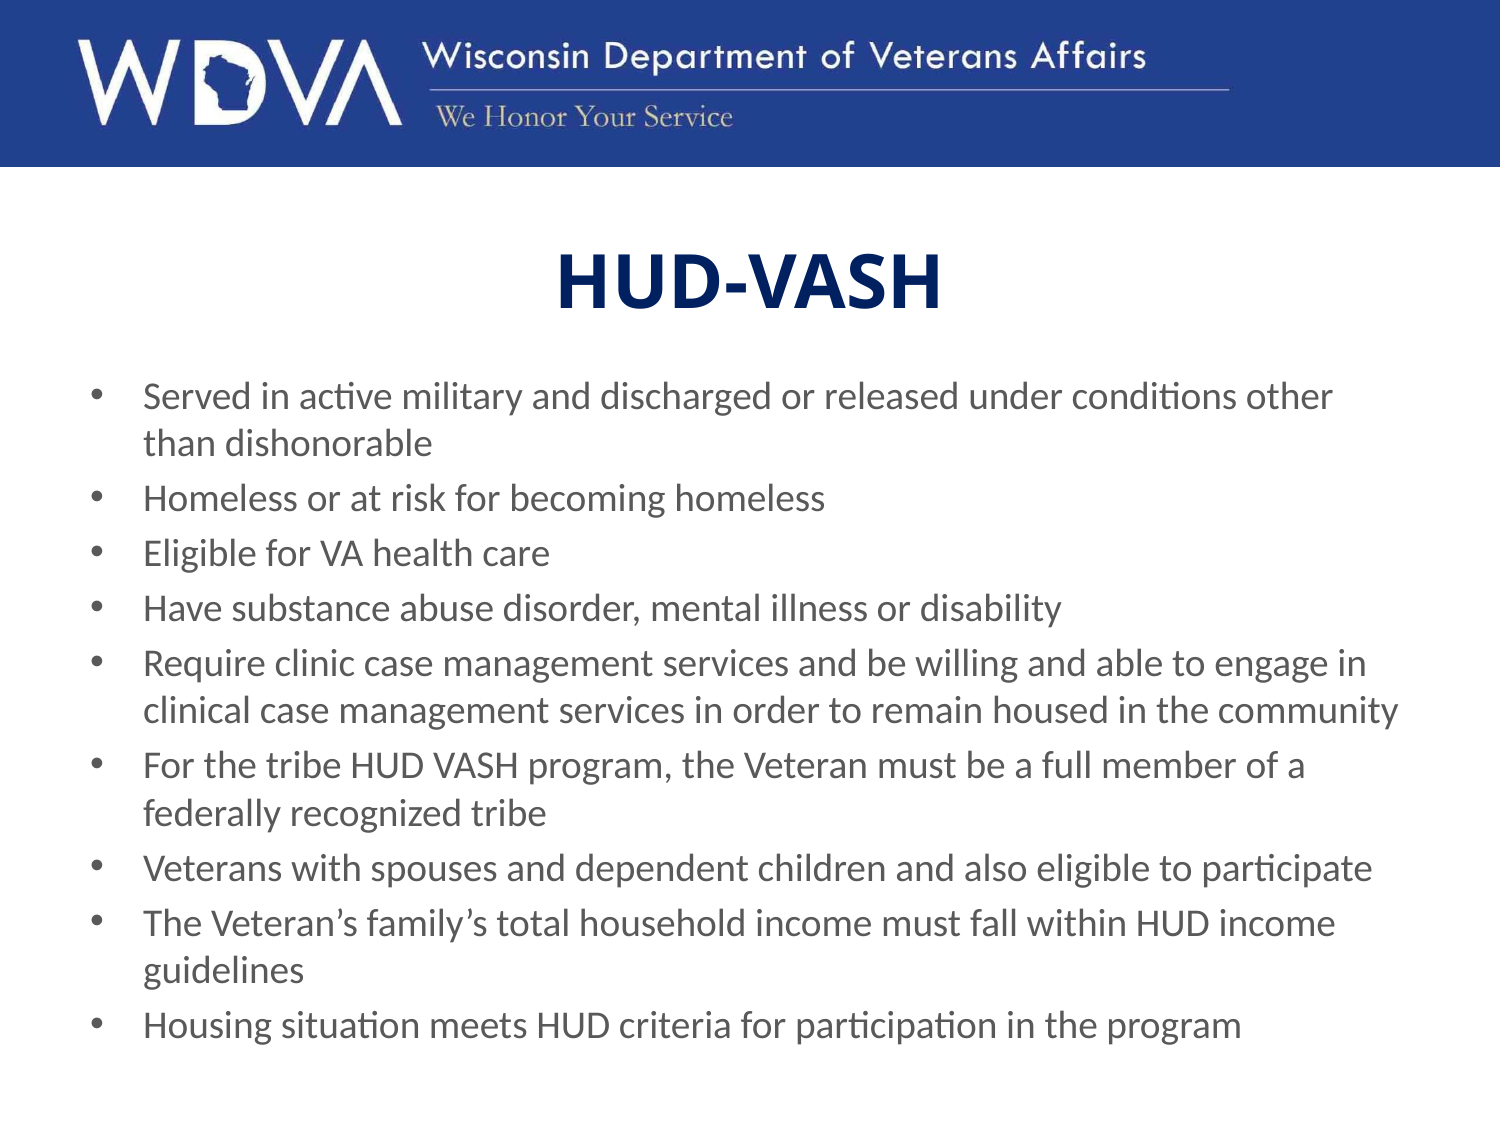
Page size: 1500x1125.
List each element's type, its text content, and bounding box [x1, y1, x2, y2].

title HUD-VASH [0, 167, 1500, 391]
list Served in active military and discharged or released under conditions other than dishonorable Homeless or at risk for becoming homeless Eligible for VA health care Have substance abuse disorder, mental illness or disability Require clinic case management services and be willing and able to engage in clinical case management services in order to remain housed in the community For the tribe HUD VASH program, the Veteran must be a full member of a federally recognized tribe Veterans with spouses and dependent children and also eligible to participate The Veteran’s family’s total household income must fall within HUD income guidelines Housing situation meets HUD criteria for participation in the program [75, 362, 1425, 1088]
text_box [0, 0, 1500, 167]
